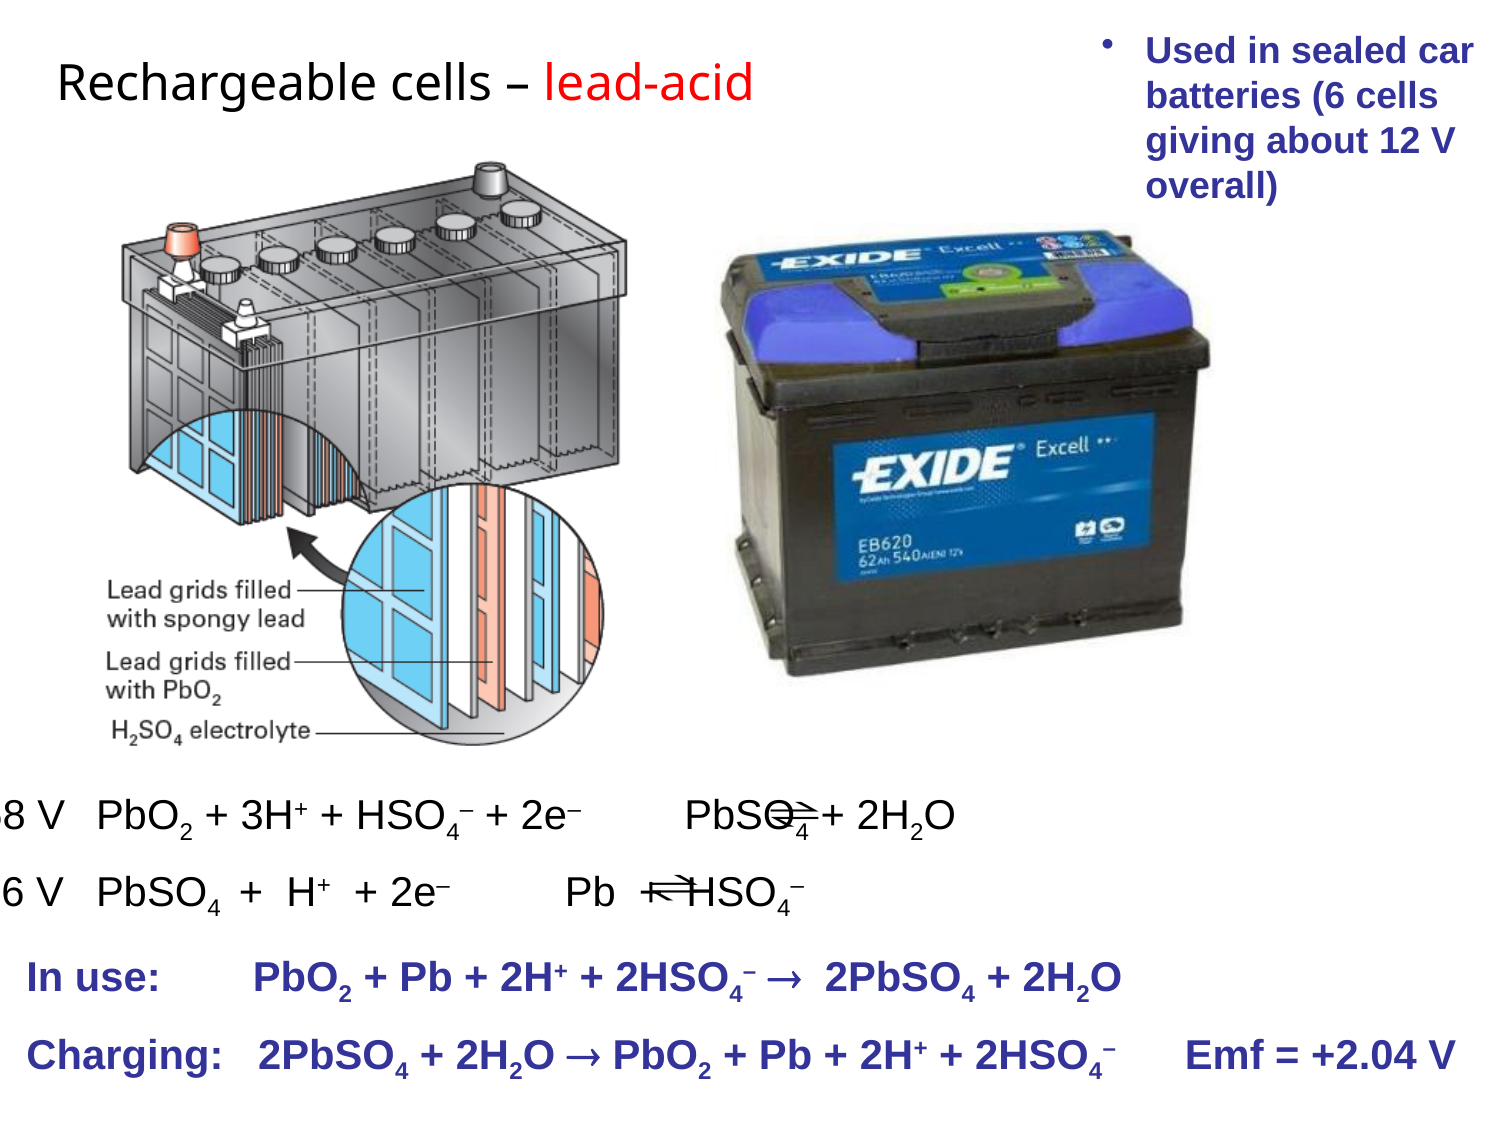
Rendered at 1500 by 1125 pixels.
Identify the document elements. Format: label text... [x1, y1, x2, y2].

text_box Used in sealed car batteries (6 cells giving about 12 V overall) [1086, 19, 1500, 214]
list Rechargeable cells – lead-acid [41, 42, 1086, 126]
text_box In use: PbO2 + Pb + 2H+ + 2HSO4–  2PbSO4 + 2H2O Charging: 2PbSO4 + 2H2O  PbO2 + Pb + 2H+ + 2HSO4– Emf = +2.04 V [11, 942, 1500, 1092]
text_box +1.68 V PbO2 + 3H+ + HSO4– + 2e– PbSO4 + 2H2O –0.36 V PbSO4 + H+ + 2e– Pb + HSO4– [0, 780, 1323, 929]
picture [770, 797, 819, 837]
picture [649, 871, 698, 911]
picture [714, 223, 1223, 693]
picture [88, 136, 651, 764]
